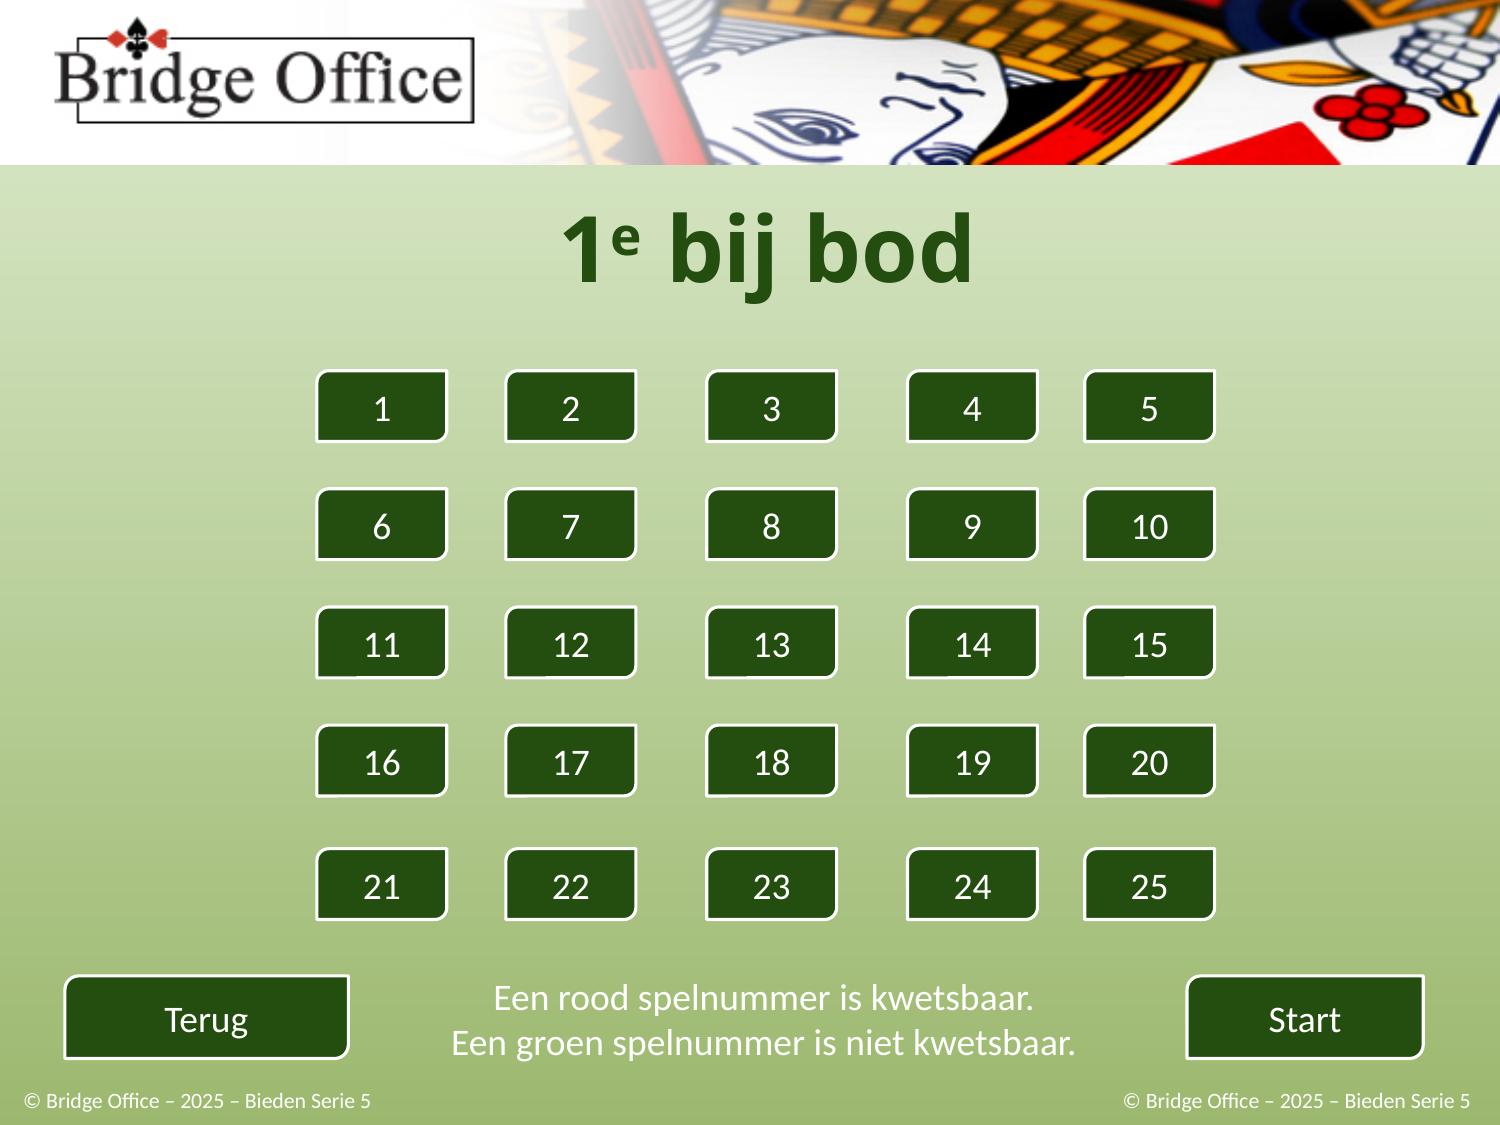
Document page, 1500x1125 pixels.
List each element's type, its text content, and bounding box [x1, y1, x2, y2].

text_box 16 [315, 723, 449, 798]
text_box © Bridge Office – 2025 – Bieden Serie 5 [1107, 1079, 1500, 1121]
text_box 1e bij bod [64, 183, 1470, 309]
text_box © Bridge Office – 2025 – Bieden Serie 5 [8, 1079, 393, 1121]
text_box 12 [504, 605, 638, 680]
text_box 8 [705, 487, 839, 562]
text_box 17 [504, 723, 638, 798]
text_box 10 [1083, 487, 1217, 562]
text_box 18 [705, 723, 839, 798]
text_box 14 [905, 605, 1039, 680]
text_box 4 [905, 369, 1039, 444]
picture [0, 0, 1500, 166]
text_box 5 [1083, 369, 1217, 444]
text_box 3 [705, 369, 839, 444]
text_box 7 [504, 487, 638, 562]
text_box 23 [705, 847, 839, 922]
text_box 6 [315, 487, 449, 562]
text_box Een rood spelnummer is kwetsbaar. Een groen spelnummer is niet kwetsbaar. [356, 965, 1172, 1071]
text_box 19 [905, 723, 1039, 798]
text_box 9 [905, 487, 1039, 562]
text_box 13 [705, 605, 839, 680]
text_box 20 [1083, 723, 1217, 798]
text_box 15 [1083, 605, 1217, 680]
text_box 24 [905, 847, 1039, 922]
text_box 21 [315, 847, 449, 922]
text_box 1 [315, 369, 449, 444]
text_box 2 [504, 369, 638, 444]
text_box Terug [63, 974, 350, 1061]
text_box Start [1185, 974, 1425, 1061]
text_box 11 [315, 605, 449, 680]
text_box 22 [504, 847, 638, 922]
text_box 25 [1083, 847, 1217, 922]
